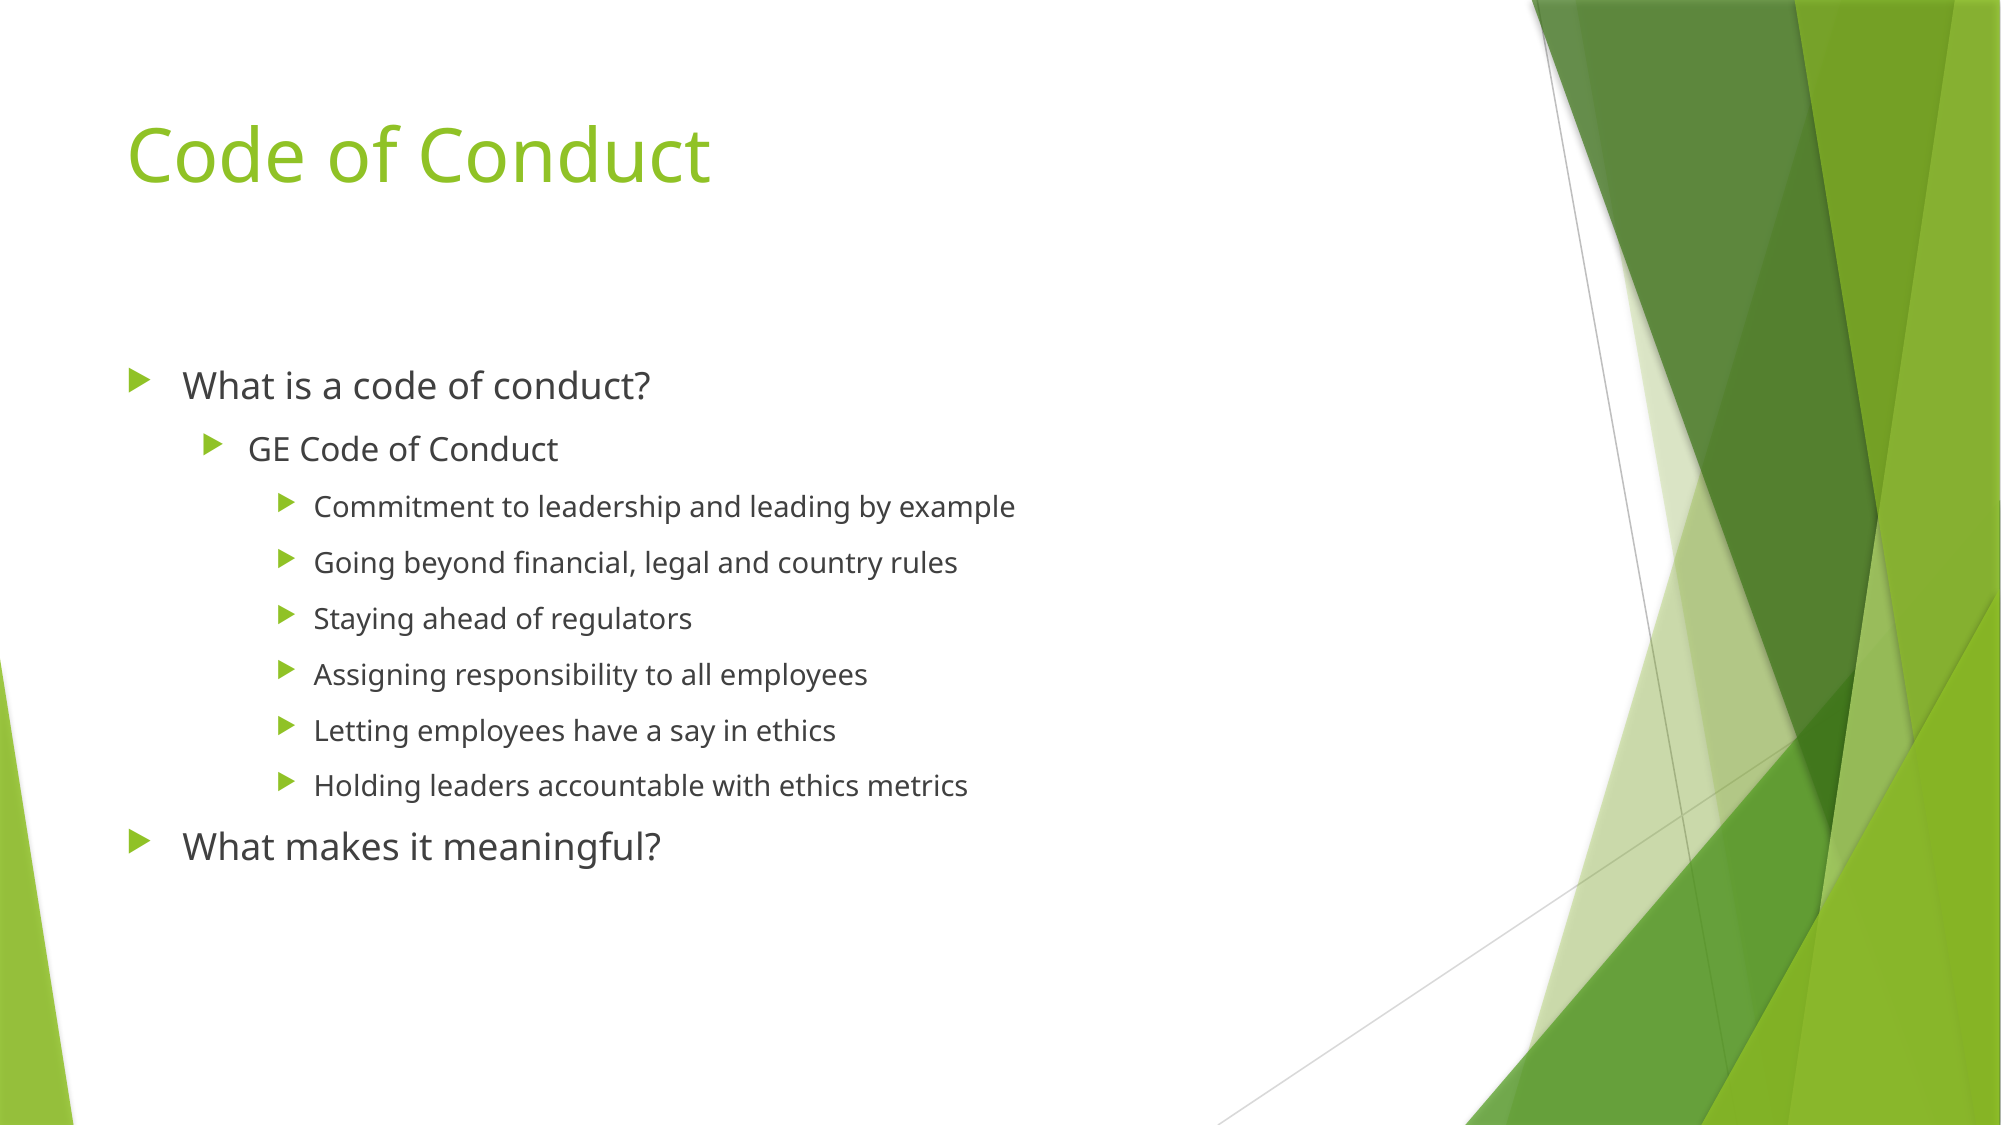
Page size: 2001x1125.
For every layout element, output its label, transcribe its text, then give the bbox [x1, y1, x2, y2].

list What is a code of conduct? GE Code of Conduct Commitment to leadership and leading by example Going beyond financial, legal and country rules Staying ahead of regulators Assigning responsibility to all employees Letting employees have a say in ethics Holding leaders accountable with ethics metrics What makes it meaningful? [111, 354, 1522, 992]
title Code of Conduct [111, 99, 1522, 317]
